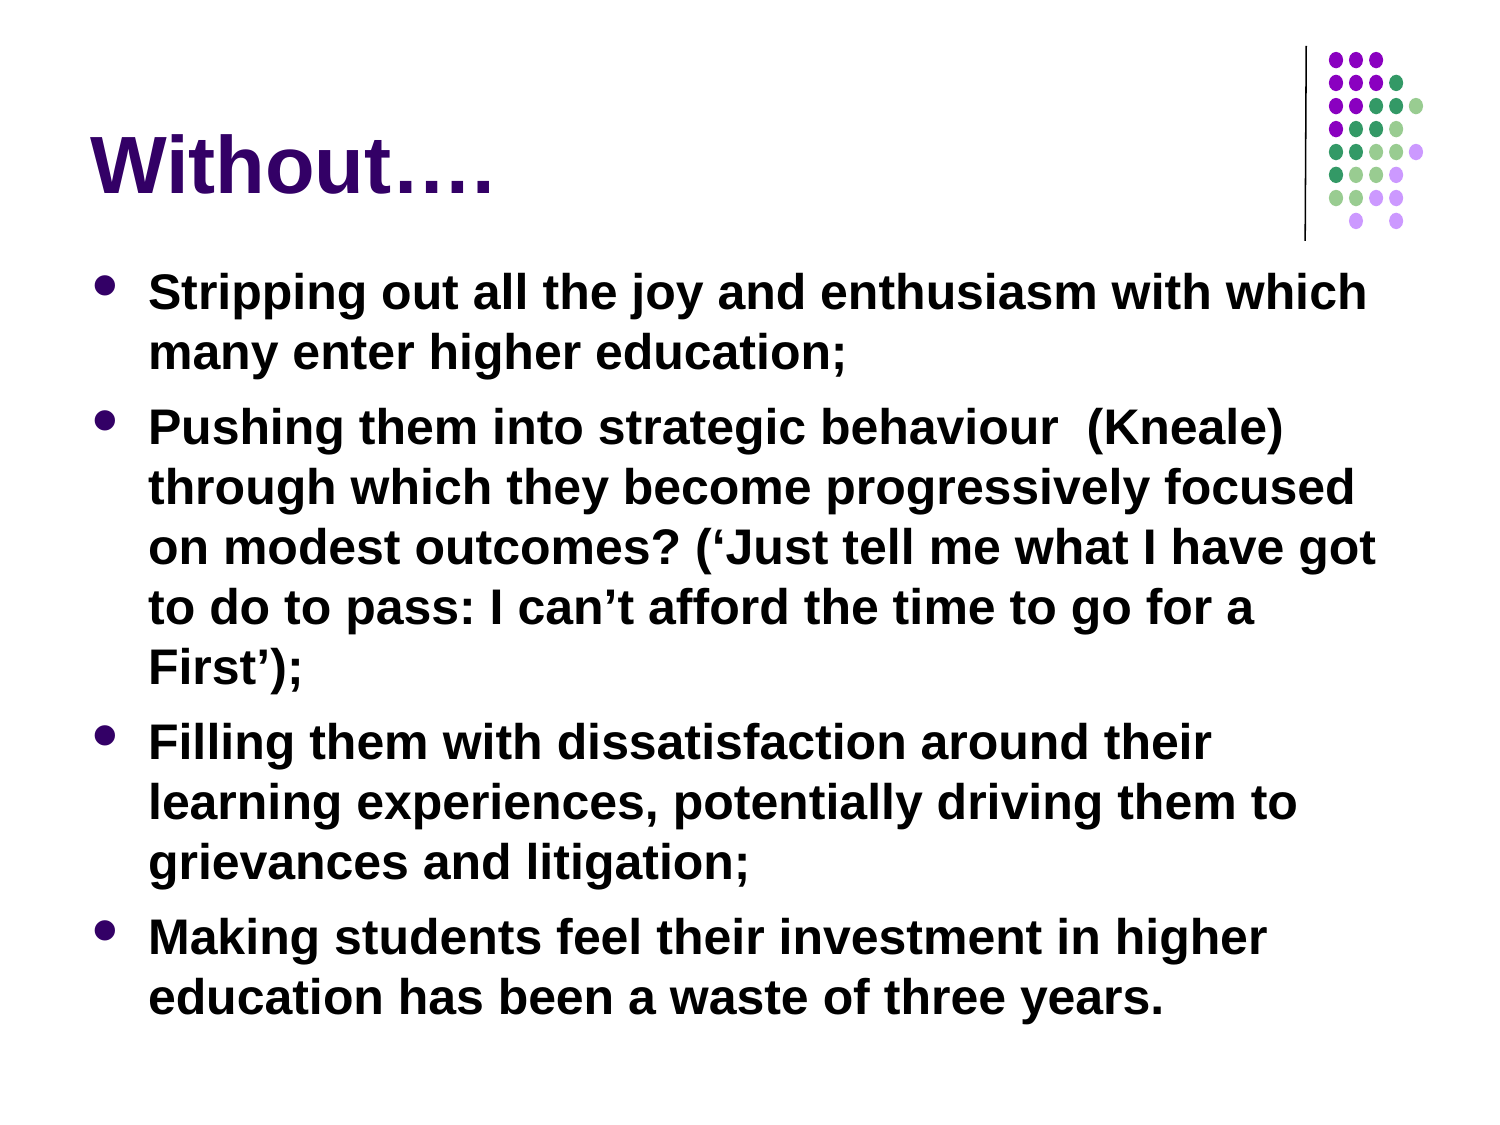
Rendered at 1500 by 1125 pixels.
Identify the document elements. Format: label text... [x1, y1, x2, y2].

title Without…. [75, 40, 1313, 218]
list Stripping out all the joy and enthusiasm with which many enter higher education; Pushing them into strategic behaviour (Kneale) through which they become progressively focused on modest outcomes? (‘Just tell me what I have got to do to pass: I can’t afford the time to go for a First’); Filling them with dissatisfaction around their learning experiences, potentially driving them to grievances and litigation; Making students feel their investment in higher education has been a waste of three years. [76, 252, 1427, 1039]
